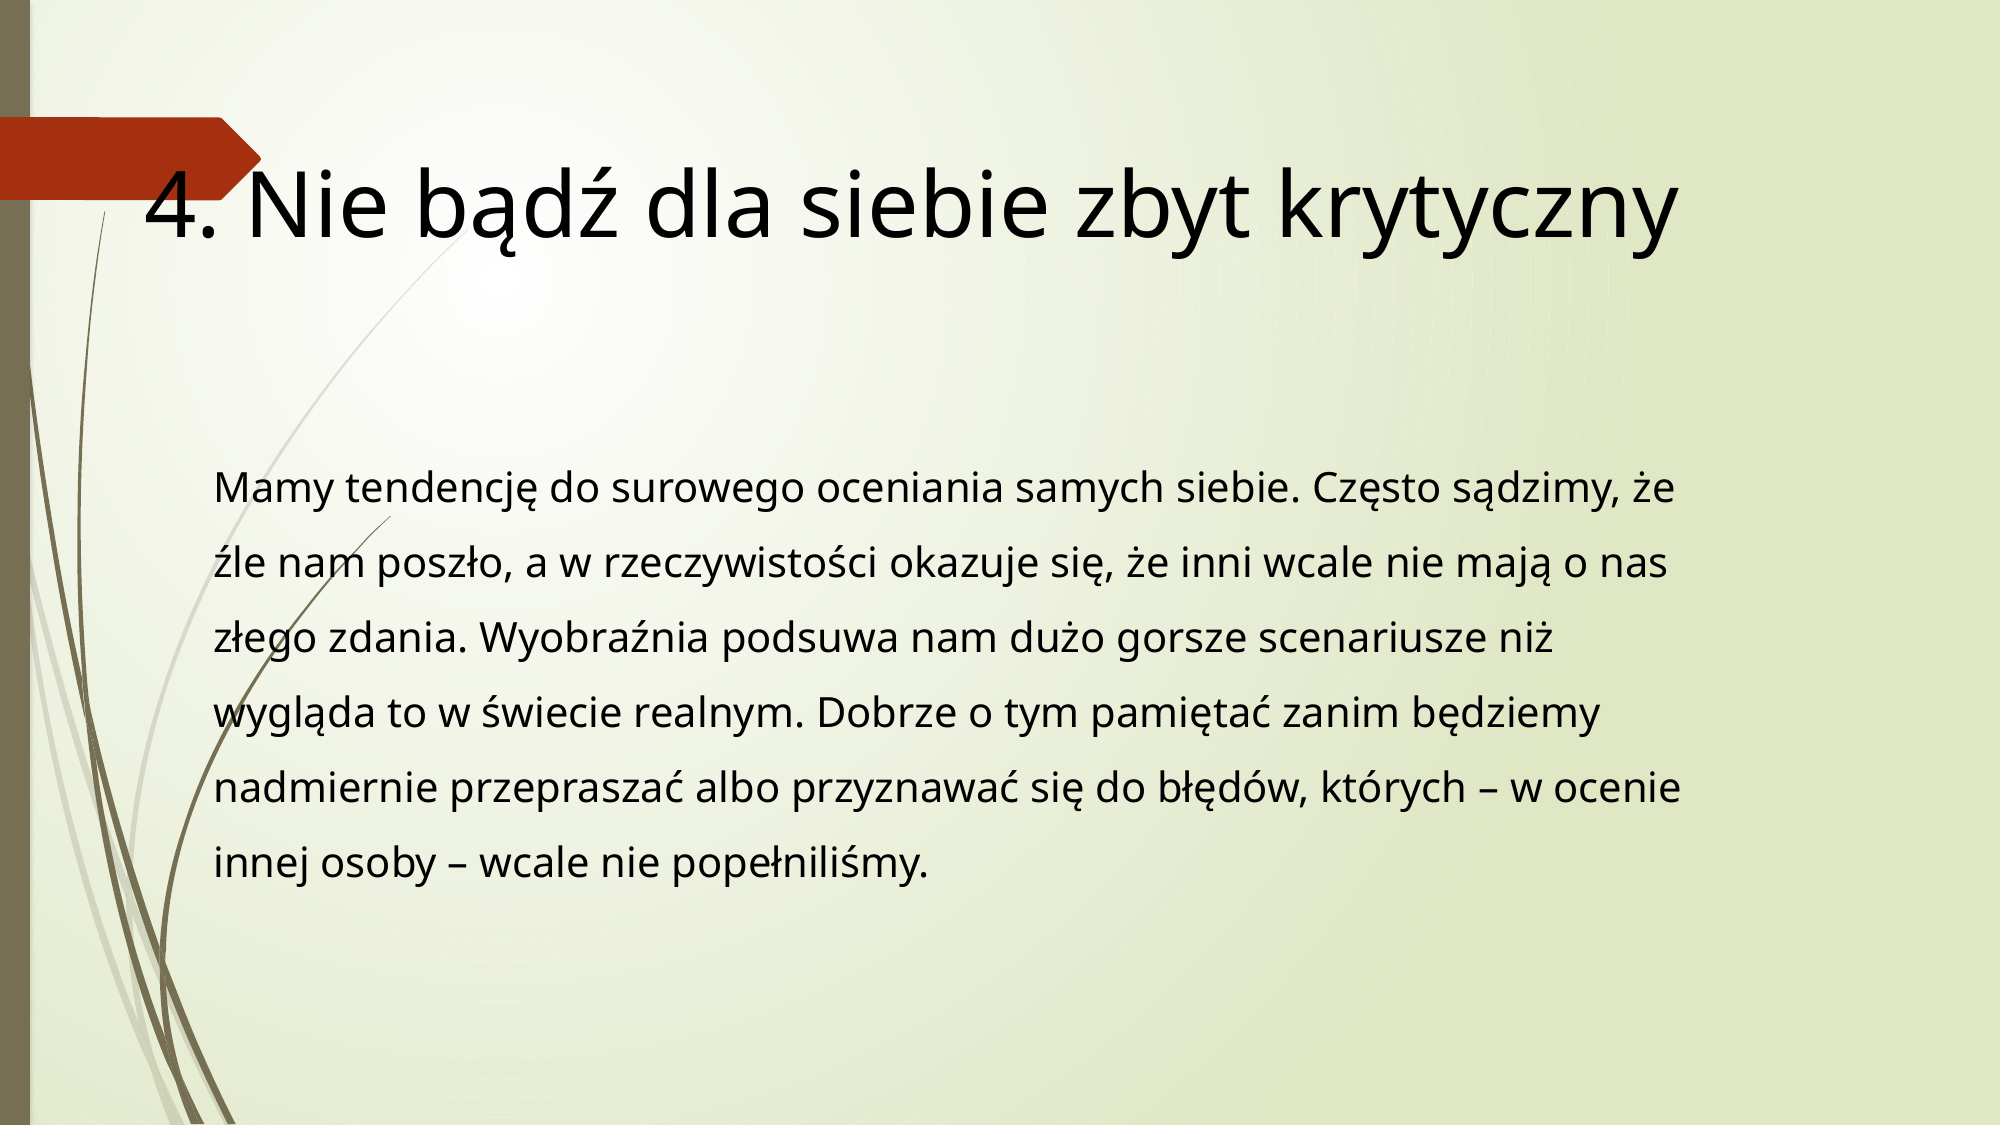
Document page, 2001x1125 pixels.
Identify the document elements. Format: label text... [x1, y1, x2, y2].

text_box Mamy tendencję do surowego oceniania samych siebie. Często sądzimy, że źle nam poszło, a w rzeczywistości okazuje się, że inni wcale nie mają o nas złego zdania. Wyobraźnia podsuwa nam dużo gorsze scenariusze niż wygląda to w świecie realnym. Dobrze o tym pamiętać zanim będziemy nadmiernie przepraszać albo przyznawać się do błędów, których – w ocenie innej osoby – wcale nie popełniliśmy. [198, 428, 1744, 893]
text_box 4. Nie bądź dla siebie zbyt krytyczny [129, 138, 1696, 264]
